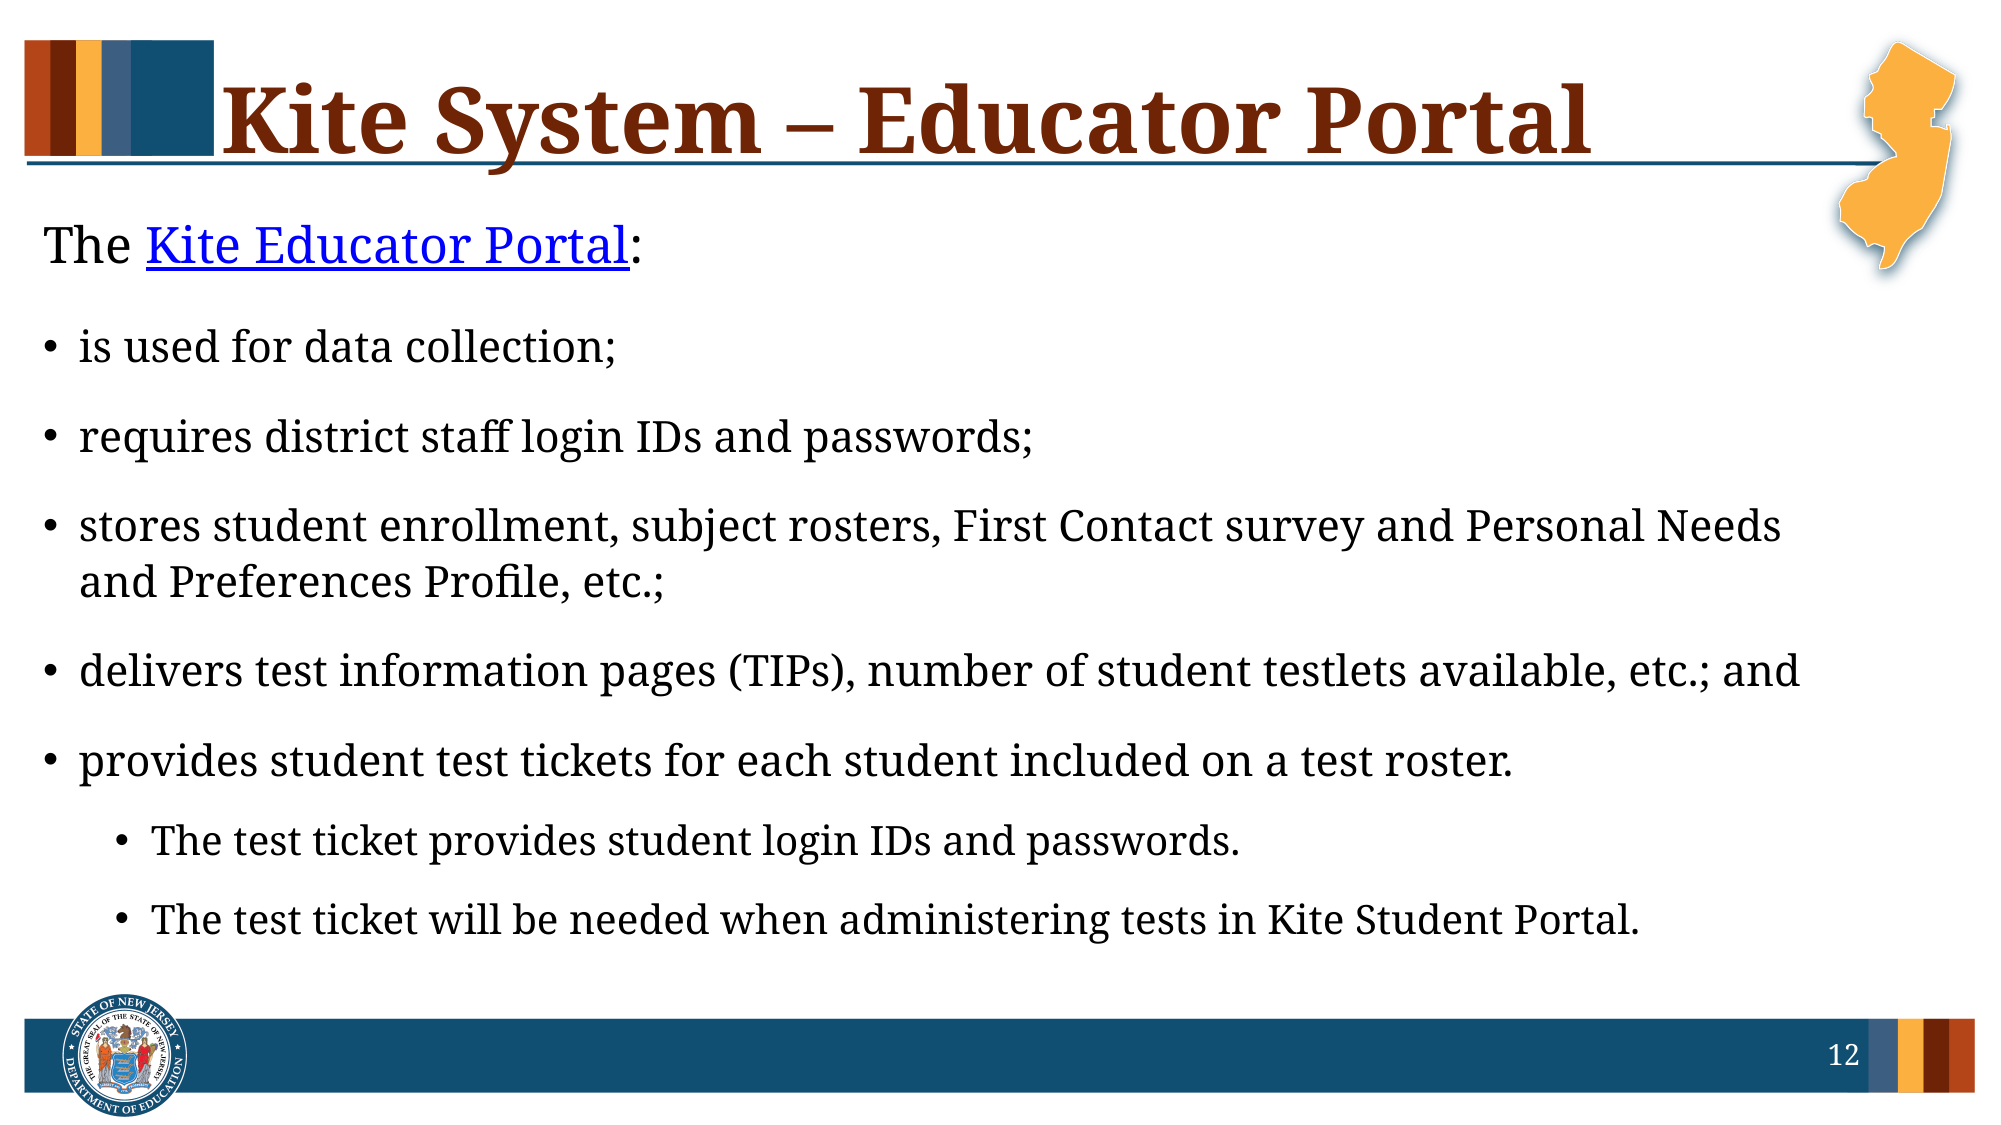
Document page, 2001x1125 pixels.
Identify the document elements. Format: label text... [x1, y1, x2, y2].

list The Kite Educator Portal: is used for data collection; requires district staff login IDs and passwords; stores student enrollment, subject rosters, First Contact survey and Personal Needs and Preferences Profile, etc.; delivers test information pages (TIPs), number of student testlets available, etc.; and provides student test tickets for each student included on a test roster. The test ticket provides student login IDs and passwords. The test ticket will be needed when administering tests in Kite Student Portal. [28, 200, 1972, 989]
title Kite System – Educator Portal [206, 62, 1863, 185]
slide_number 12 [1425, 1026, 1876, 1087]
picture [24, 992, 1975, 1119]
picture [24, 26, 1976, 295]
